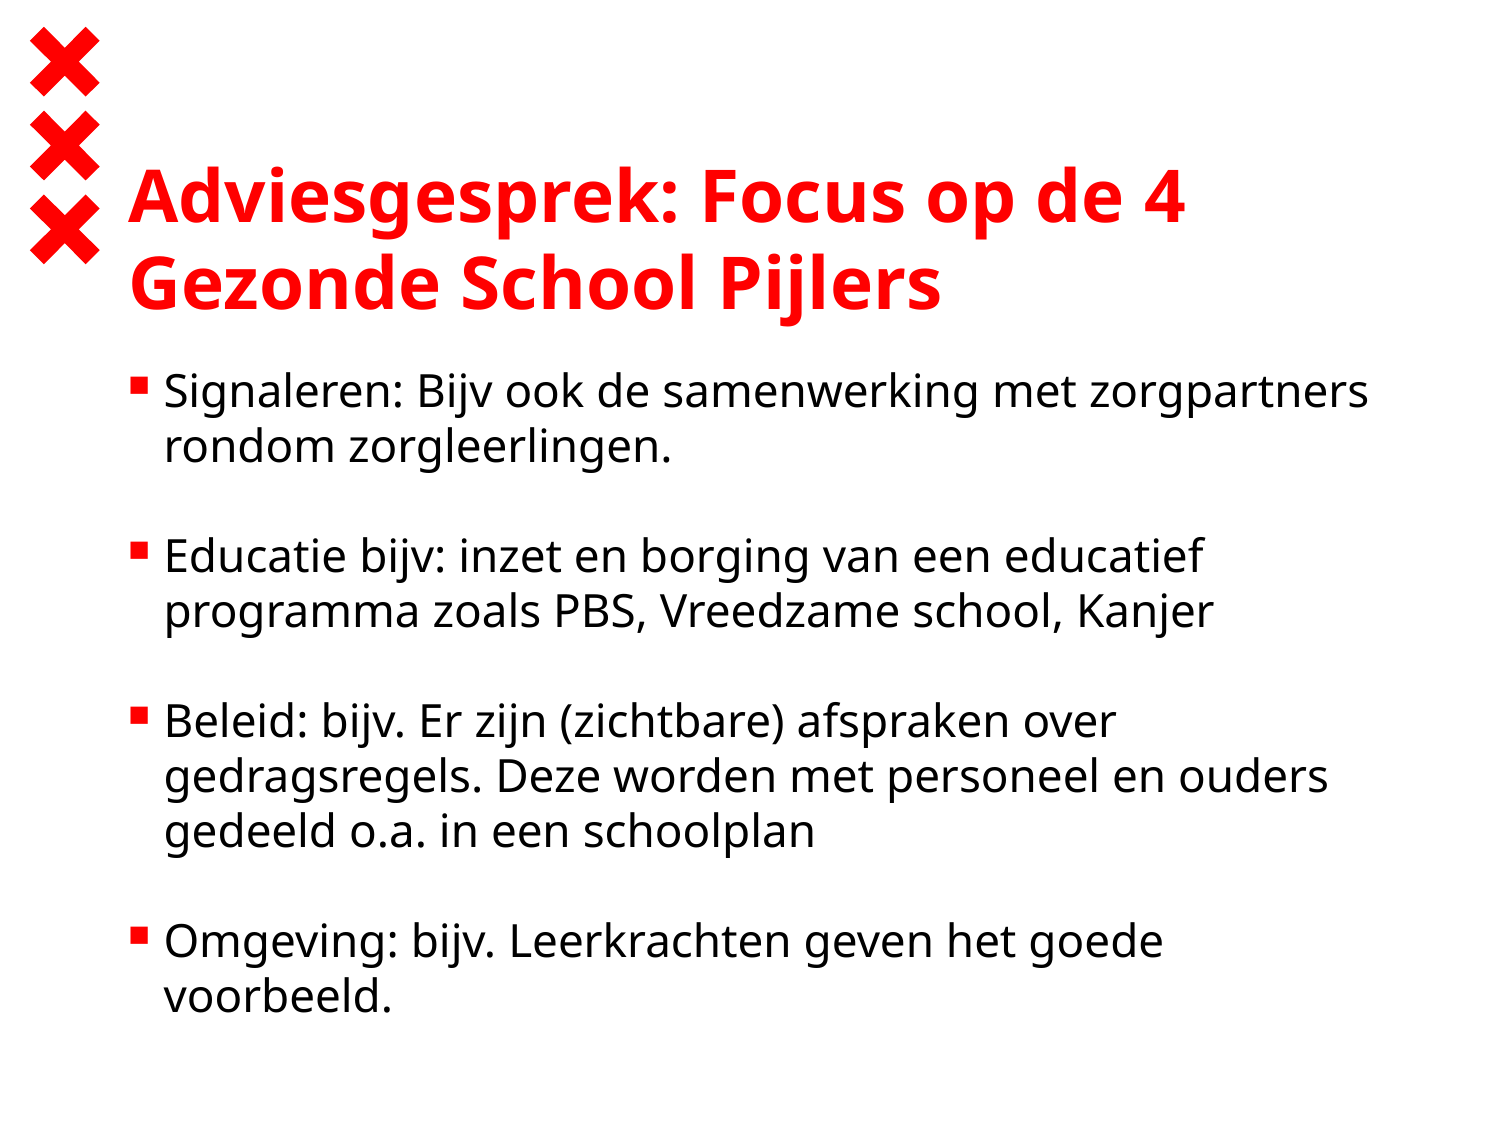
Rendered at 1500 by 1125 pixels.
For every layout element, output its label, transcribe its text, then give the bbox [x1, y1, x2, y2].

title Adviesgesprek: Focus op de 4 Gezonde School Pijlers [128, 148, 1375, 268]
list Signaleren: Bijv ook de samenwerking met zorgpartners rondom zorgleerlingen. Educatie bijv: inzet en borging van een educatief programma zoals PBS, Vreedzame school, Kanjer Beleid: bijv. Er zijn (zichtbare) afspraken over gedragsregels. Deze worden met personeel en ouders gedeeld o.a. in een schoolplan Omgeving: bijv. Leerkrachten geven het goede voorbeeld. [128, 361, 1375, 1010]
